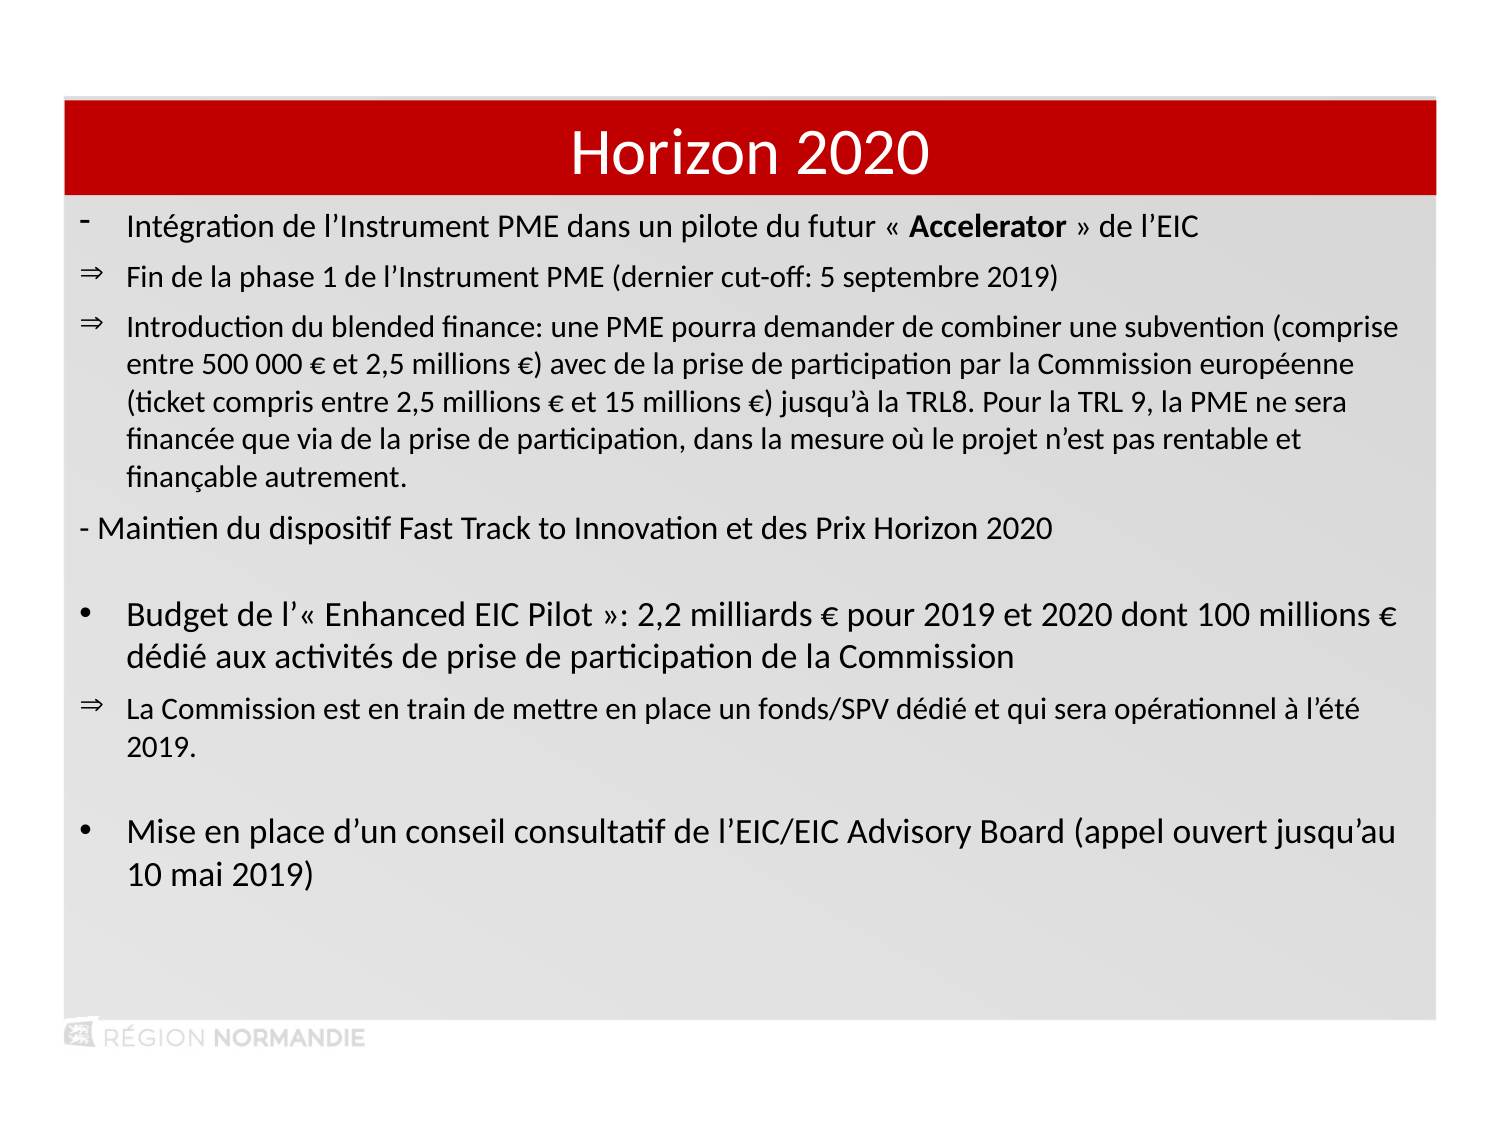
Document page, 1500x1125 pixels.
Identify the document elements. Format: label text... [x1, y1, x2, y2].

text_box Horizon 2020 [64, 100, 1437, 196]
text_box Intégration de l’Instrument PME dans un pilote du futur « Accelerator » de l’EIC Fin de la phase 1 de l’Instrument PME (dernier cut-off: 5 septembre 2019) Introduction du blended finance: une PME pourra demander de combiner une subvention (comprise entre 500 000 € et 2,5 millions €) avec de la prise de participation par la Commission européenne (ticket compris entre 2,5 millions € et 15 millions €) jusqu’à la TRL8. Pour la TRL 9, la PME ne sera financée que via de la prise de participation, dans la mesure où le projet n’est pas rentable et finançable autrement. - Maintien du dispositif Fast Track to Innovation et des Prix Horizon 2020 Budget de l’« Enhanced EIC Pilot »: 2,2 milliards € pour 2019 et 2020 dont 100 millions € dédié aux activités de prise de participation de la Commission La Commission est en train de mettre en place un fonds/SPV dédié et qui sera opérationnel à l’été 2019. Mise en place d’un conseil consultatif de l’EIC/EIC Advisory Board (appel ouvert jusqu’au 10 mai 2019) [64, 196, 1437, 1125]
picture [0, 32, 1500, 1093]
